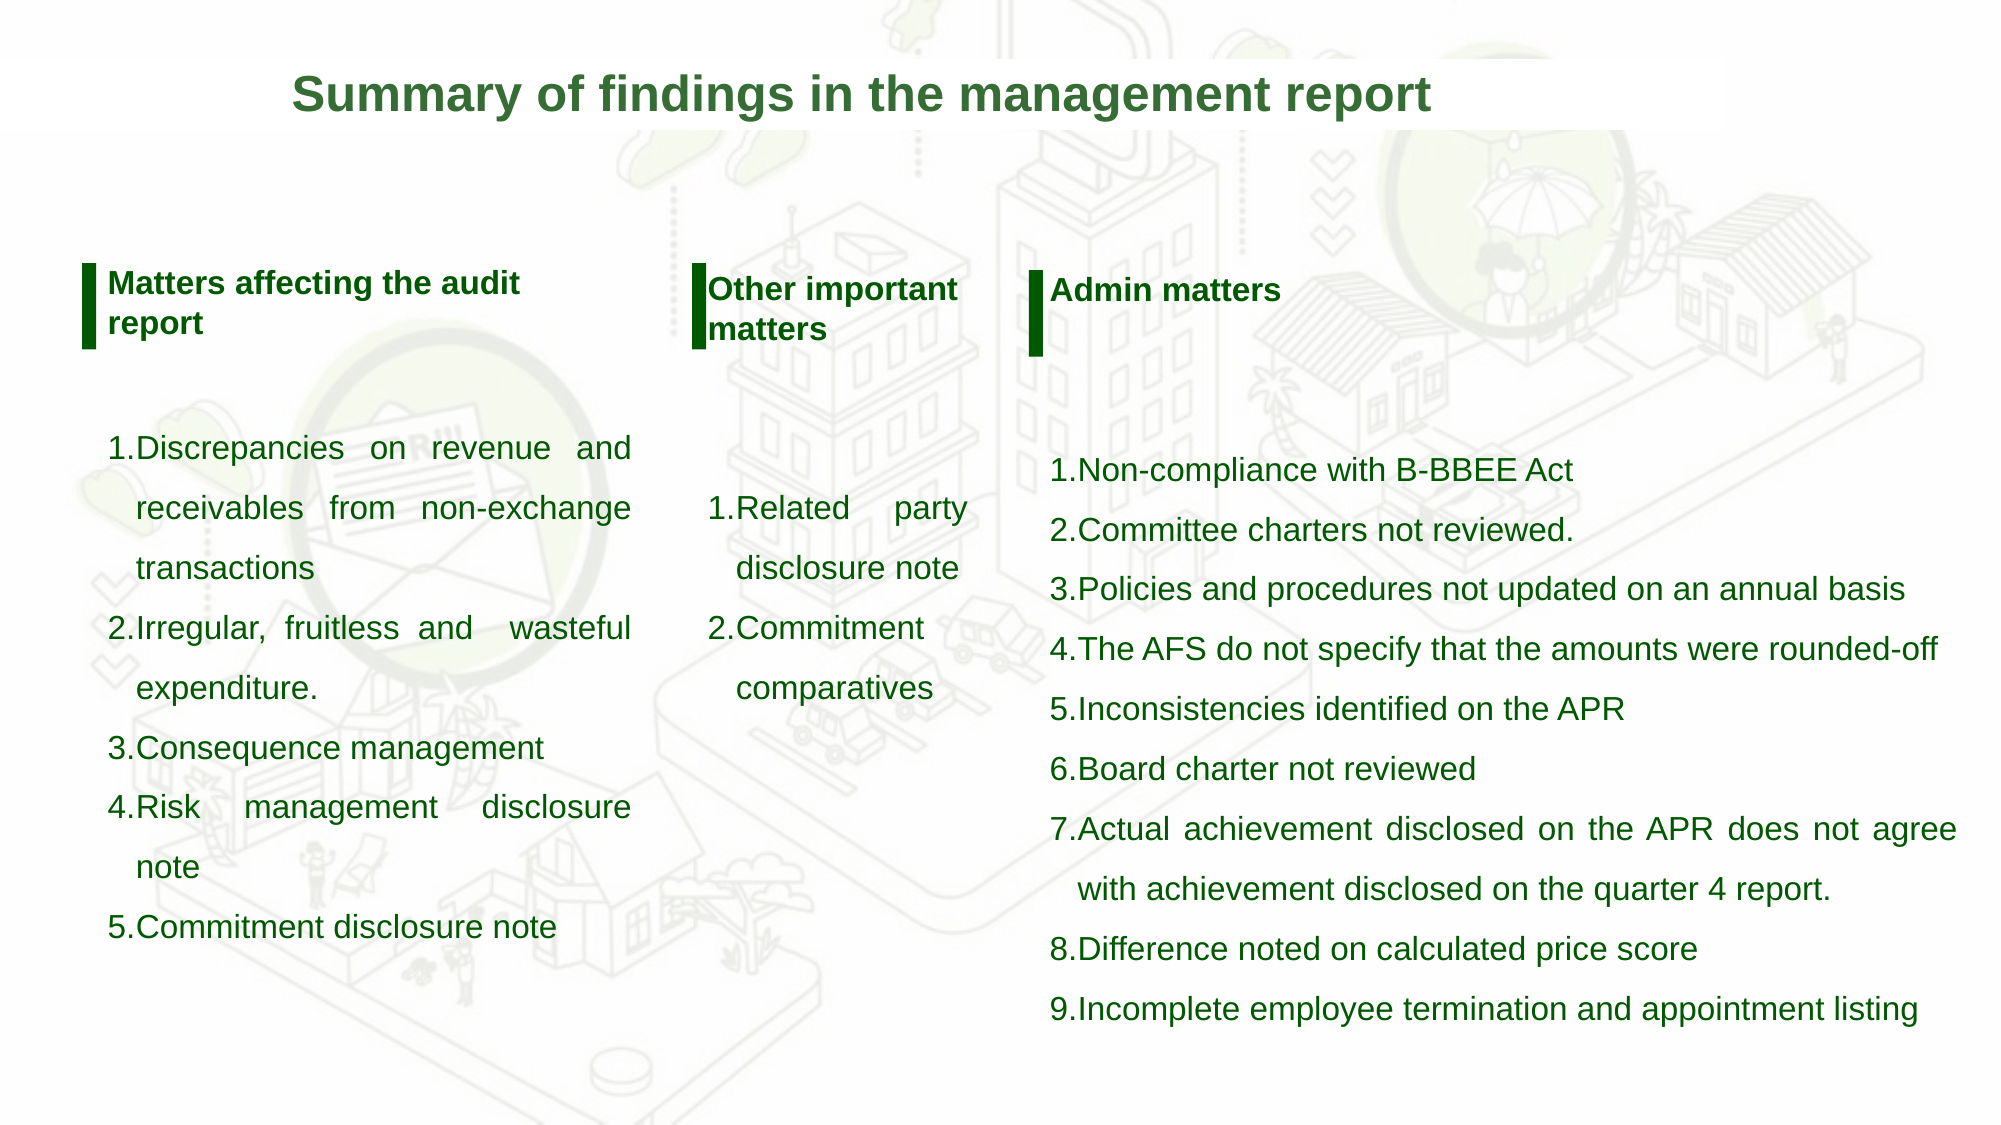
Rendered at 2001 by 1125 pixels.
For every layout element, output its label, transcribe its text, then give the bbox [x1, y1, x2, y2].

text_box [92, 253, 648, 952]
text_box [691, 262, 707, 351]
text_box [1028, 269, 1044, 358]
text_box Other important matters Related party disclosure note Commitment comparatives [692, 259, 983, 757]
text_box Admin matters Non-compliance with B-BBEE Act Committee charters not reviewed. Policies and procedures not updated on an annual basis The AFS do not specify that the amounts were rounded-off Inconsistencies identified on the APR Board charter not reviewed Actual achievement disclosed on the APR does not agree with achievement disclosed on the quarter 4 report. Difference noted on calculated price score Incomplete employee termination and appointment listing [1034, 260, 1974, 1079]
text_box [81, 262, 92, 351]
title Summary of findings in the management report [0, 59, 1725, 130]
